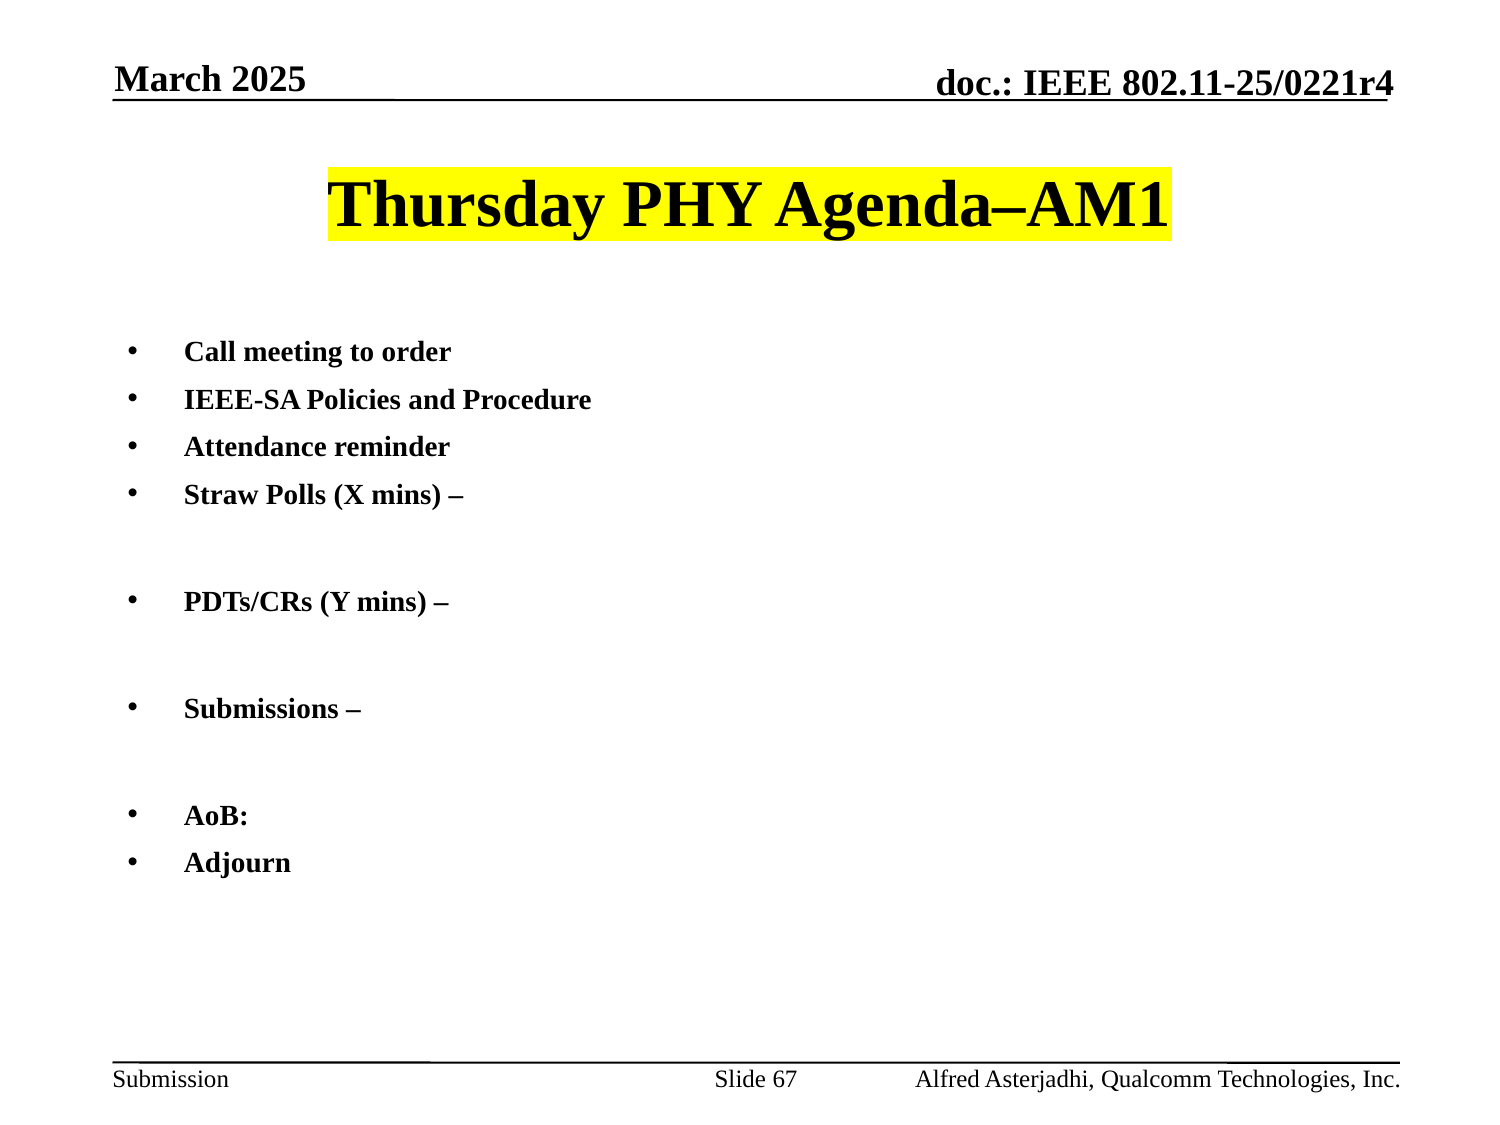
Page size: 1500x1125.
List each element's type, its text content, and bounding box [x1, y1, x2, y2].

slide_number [114, 54, 423, 100]
list Call meeting to order IEEE-SA Policies and Procedure Attendance reminder Straw Polls (X mins) – PDTs/CRs (Y mins) – Submissions – AoB: Adjourn [112, 324, 1388, 1000]
footer Alfred Asterjadhi, Qualcomm Technologies, Inc. [878, 1061, 1402, 1093]
title Thursday PHY Agenda–AM1 [112, 112, 1388, 288]
slide_number Slide 67 [712, 1061, 800, 1123]
